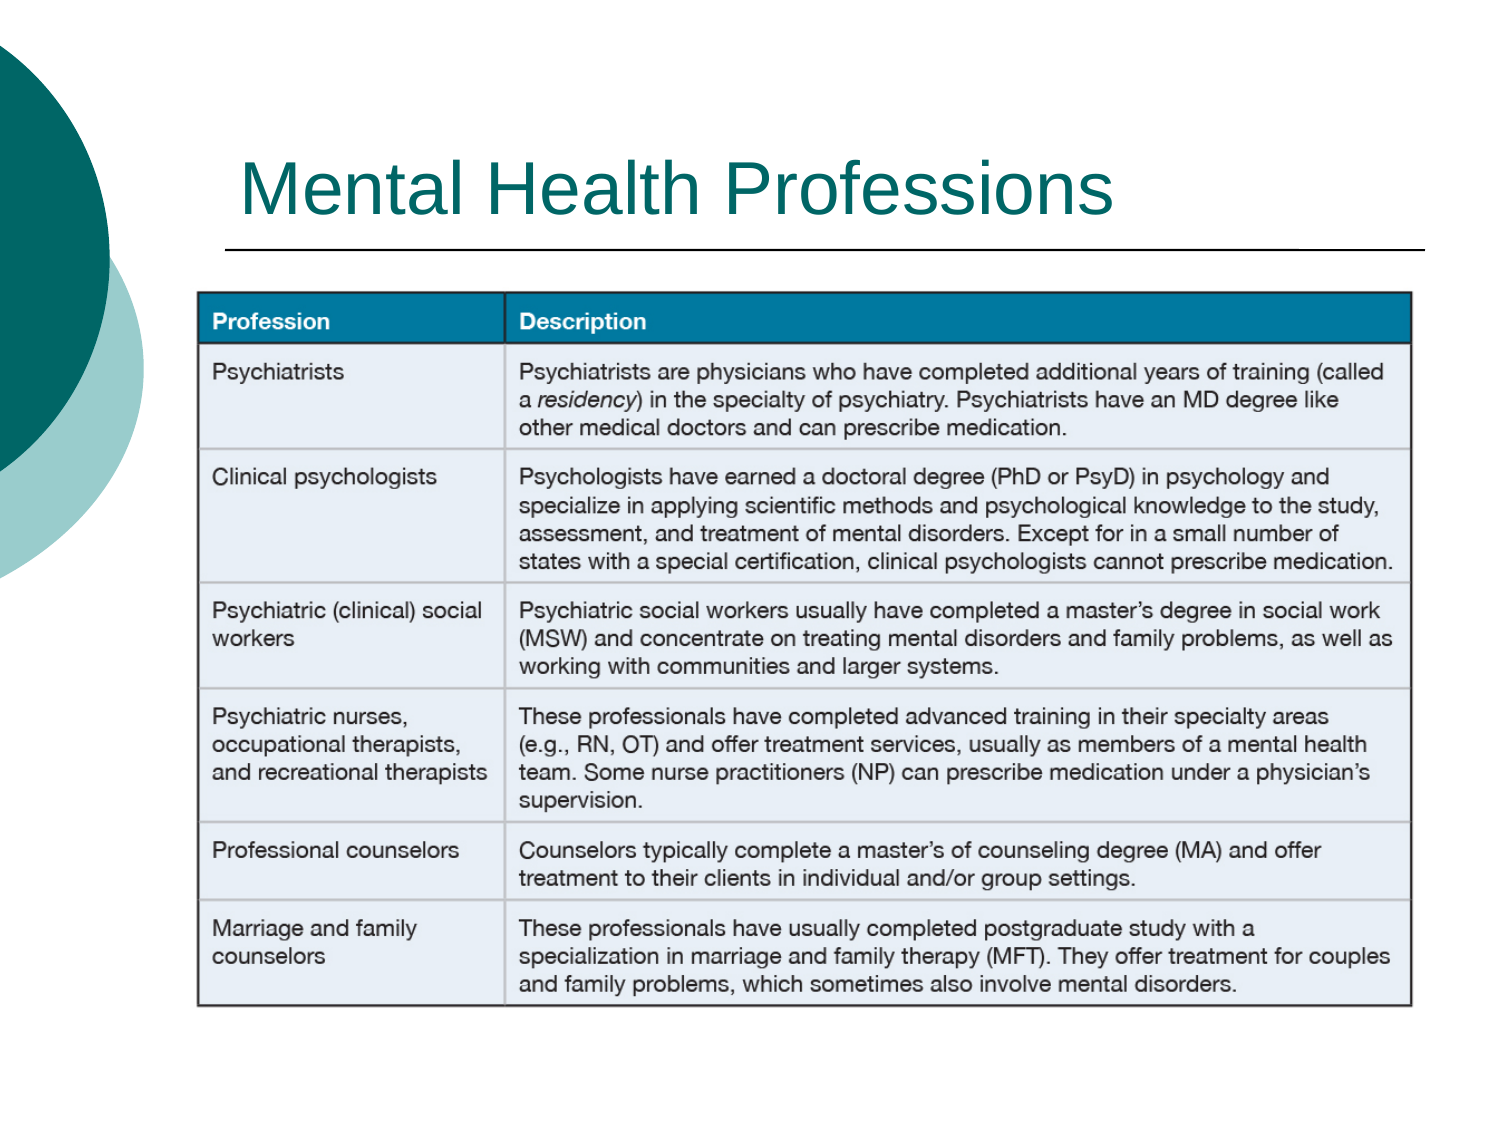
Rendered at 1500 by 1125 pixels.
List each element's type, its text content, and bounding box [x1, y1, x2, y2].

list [190, 287, 1421, 1013]
title Mental Health Professions [224, 49, 1425, 237]
